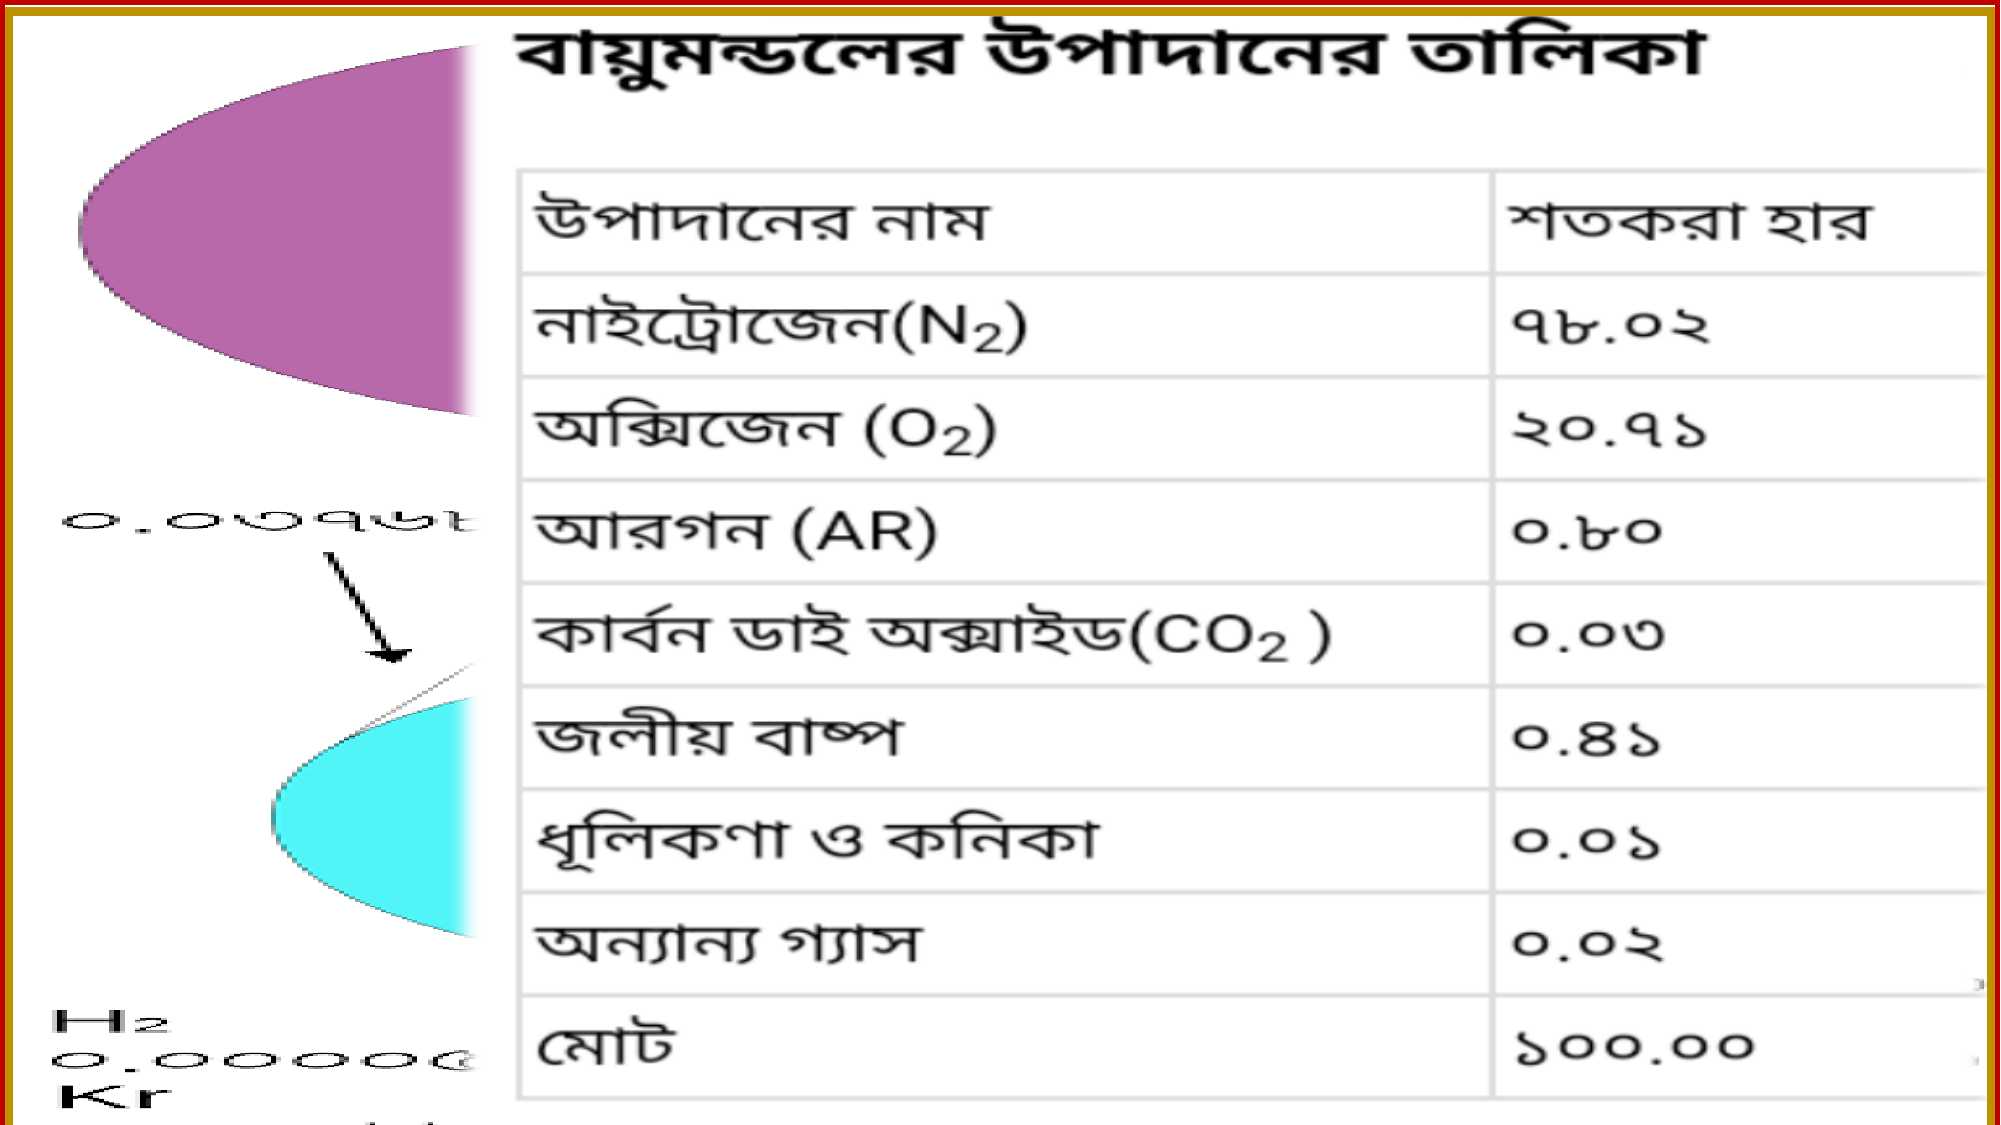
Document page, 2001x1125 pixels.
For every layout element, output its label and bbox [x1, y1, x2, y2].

text_box [0, 0, 2000, 1125]
